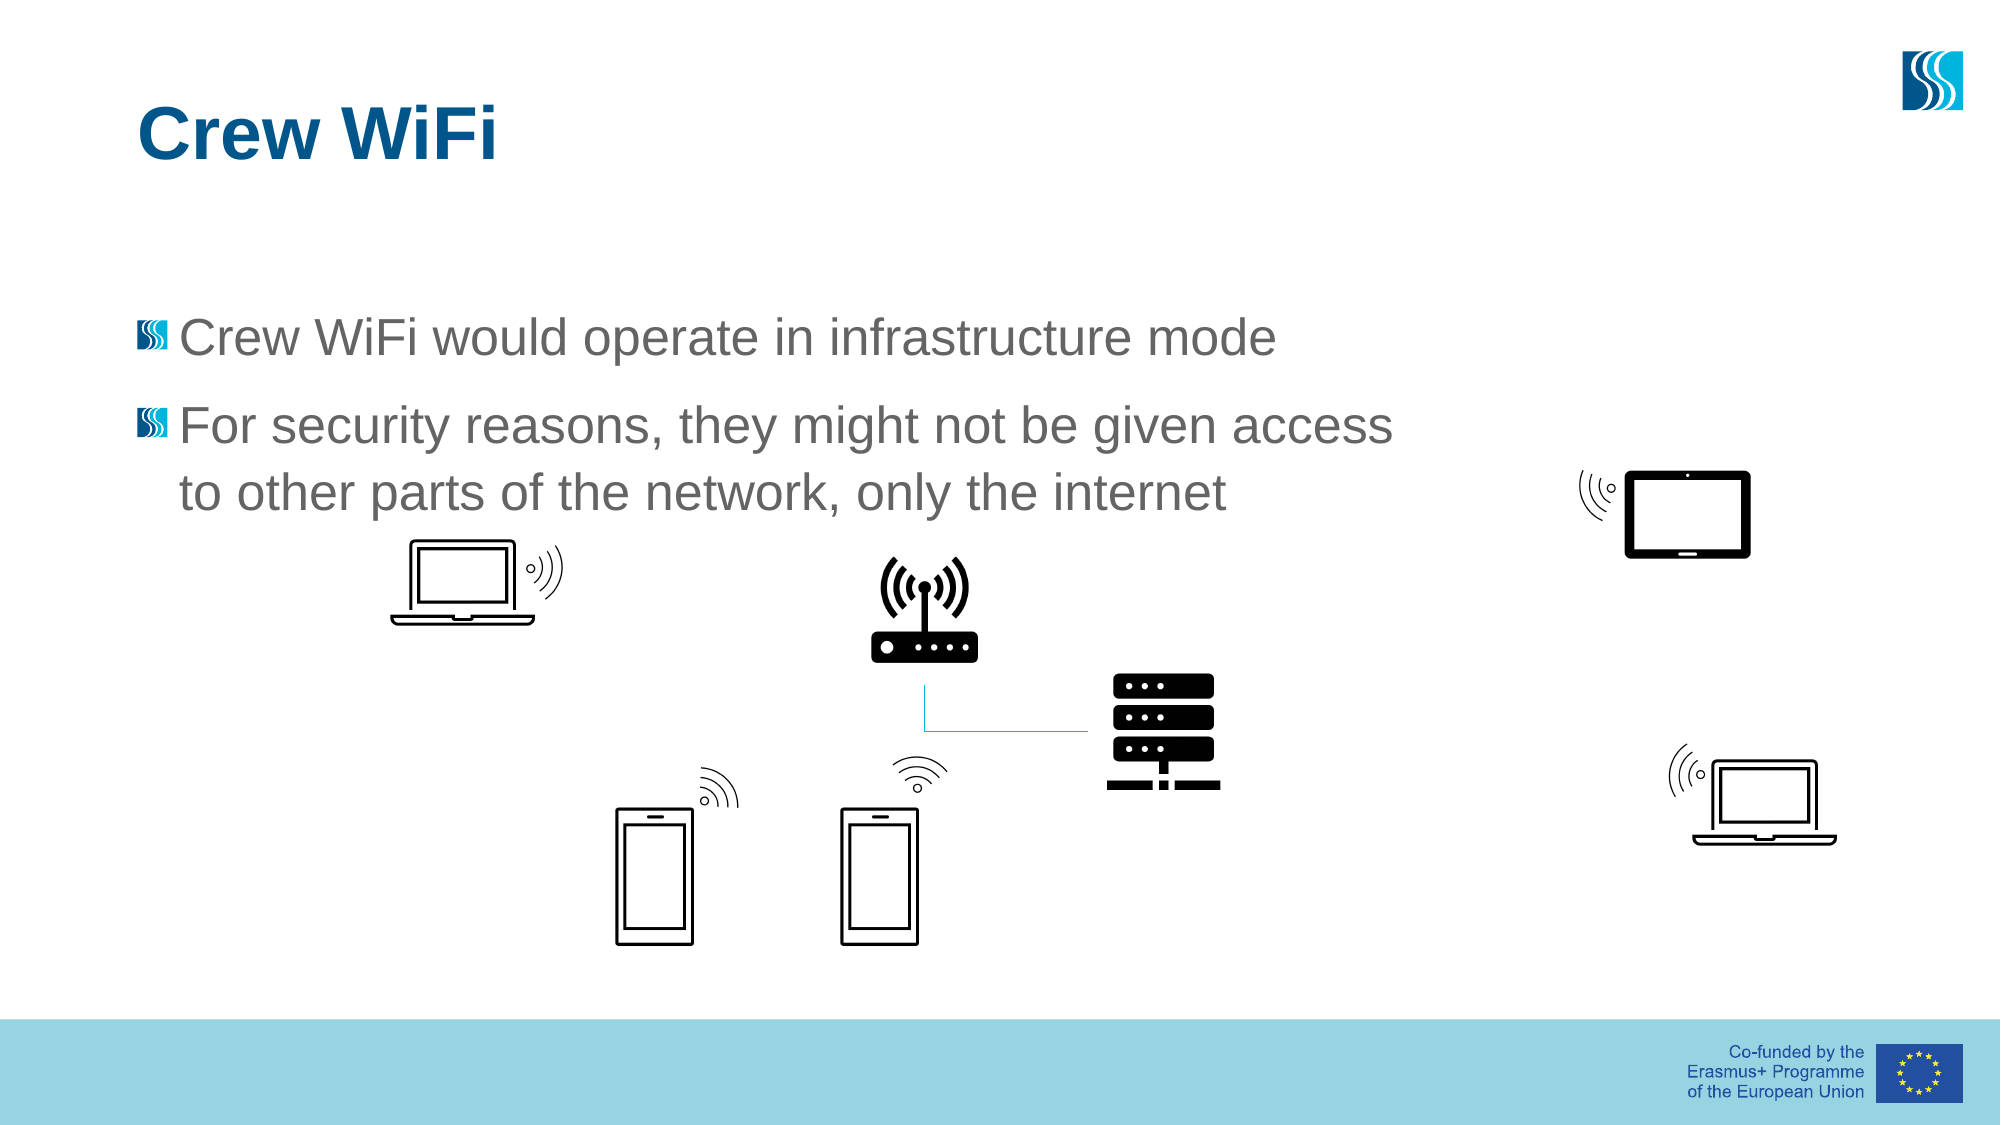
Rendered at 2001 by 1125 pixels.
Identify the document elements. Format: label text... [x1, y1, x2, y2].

picture [849, 534, 1000, 685]
picture [1638, 726, 1840, 877]
title Crew WiFi [137, 41, 1863, 231]
picture [1551, 439, 1763, 590]
picture [387, 506, 594, 657]
picture [1088, 656, 1239, 807]
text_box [924, 684, 1089, 732]
picture [579, 755, 753, 952]
list Crew WiFi would operate in infrastructure mode For security reasons, they might not be given access to other parts of the network, only the internet [137, 299, 1863, 1014]
picture [804, 726, 964, 952]
